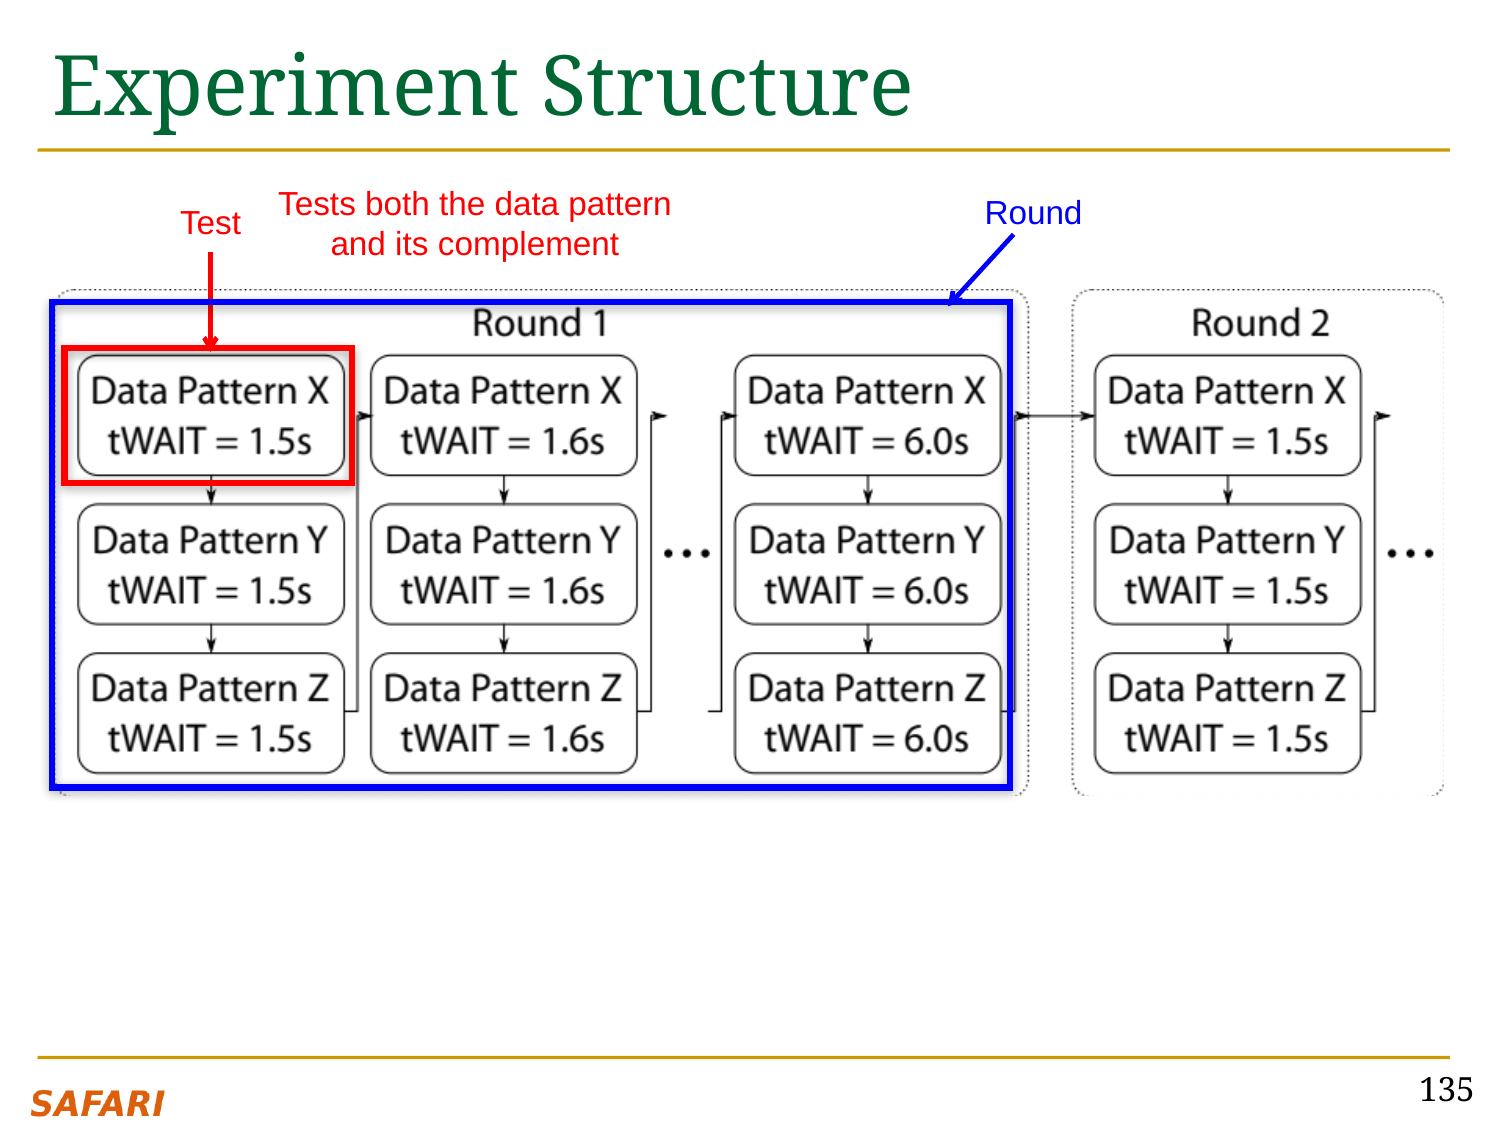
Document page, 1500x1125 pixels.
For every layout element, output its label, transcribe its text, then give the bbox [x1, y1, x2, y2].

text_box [164, 193, 257, 353]
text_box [935, 170, 1064, 327]
slide_number 135 [1139, 1045, 1490, 1121]
picture [53, 289, 1444, 797]
text_box Tests both the data pattern and its complement [263, 174, 688, 270]
title Experiment Structure [37, 24, 1450, 170]
picture [29, 1083, 169, 1124]
